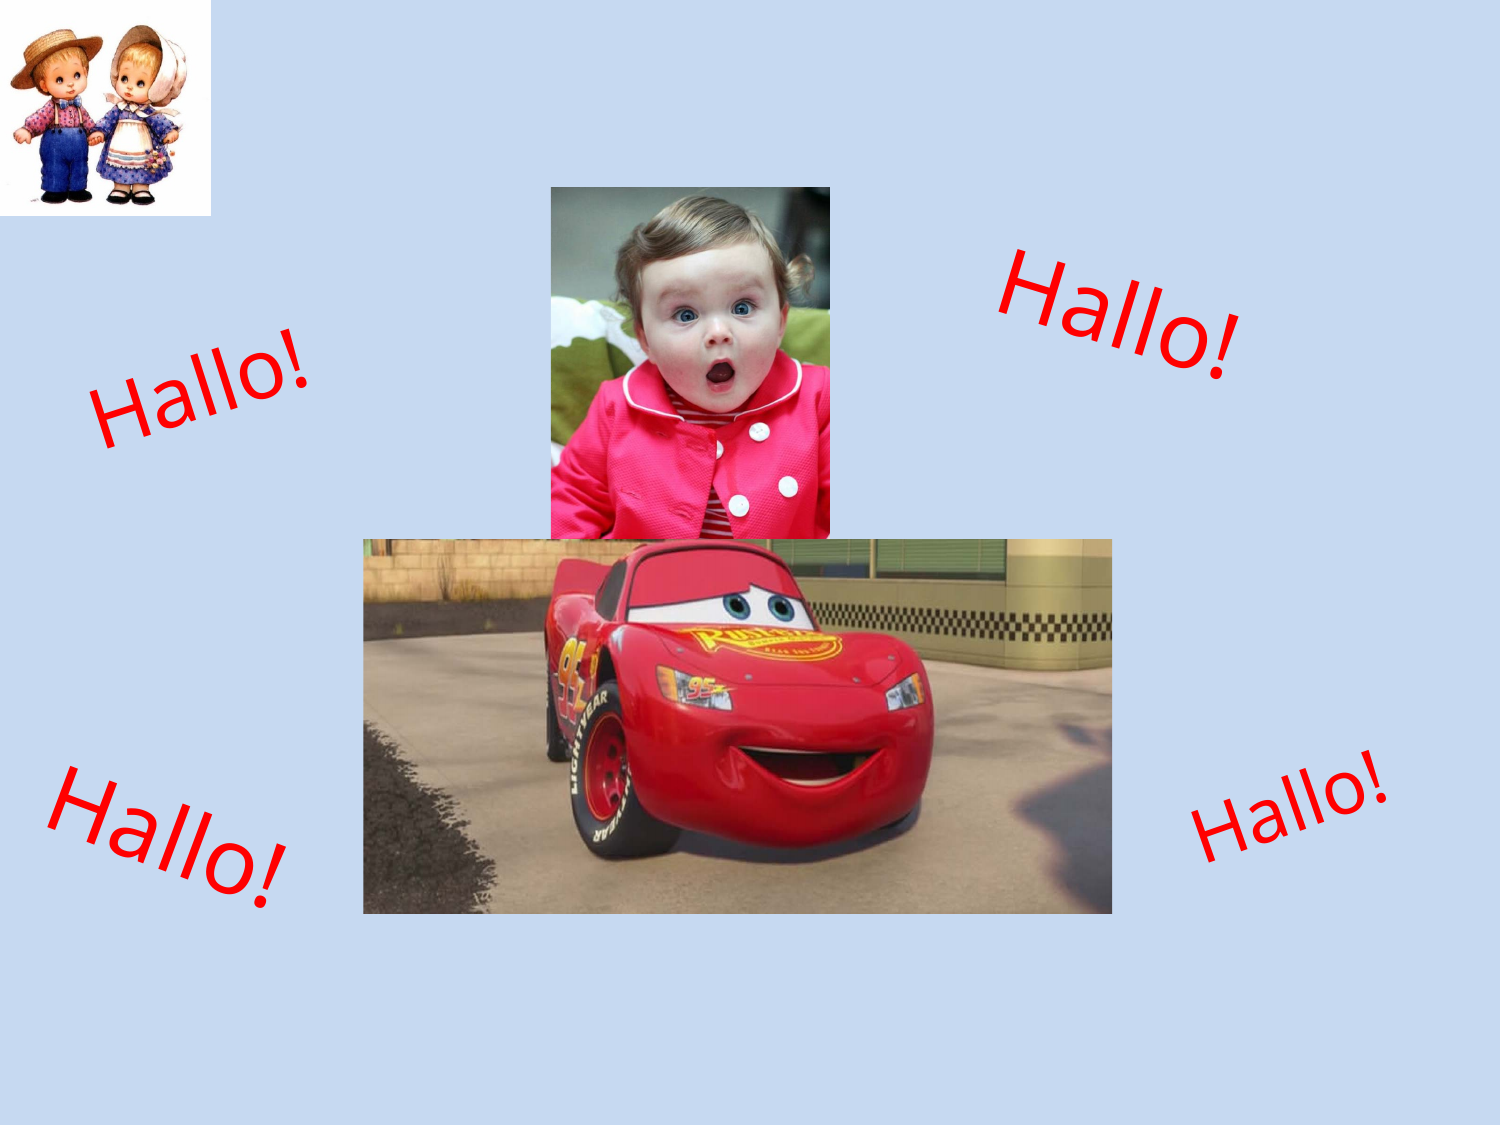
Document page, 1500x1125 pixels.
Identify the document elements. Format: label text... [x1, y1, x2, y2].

text_box Hallo! [58, 269, 406, 480]
text_box Hallo! [955, 210, 1338, 475]
picture [363, 187, 1113, 915]
text_box Hallo! [0, 726, 359, 1008]
picture [0, 0, 212, 216]
text_box Hallo! [1161, 691, 1500, 934]
